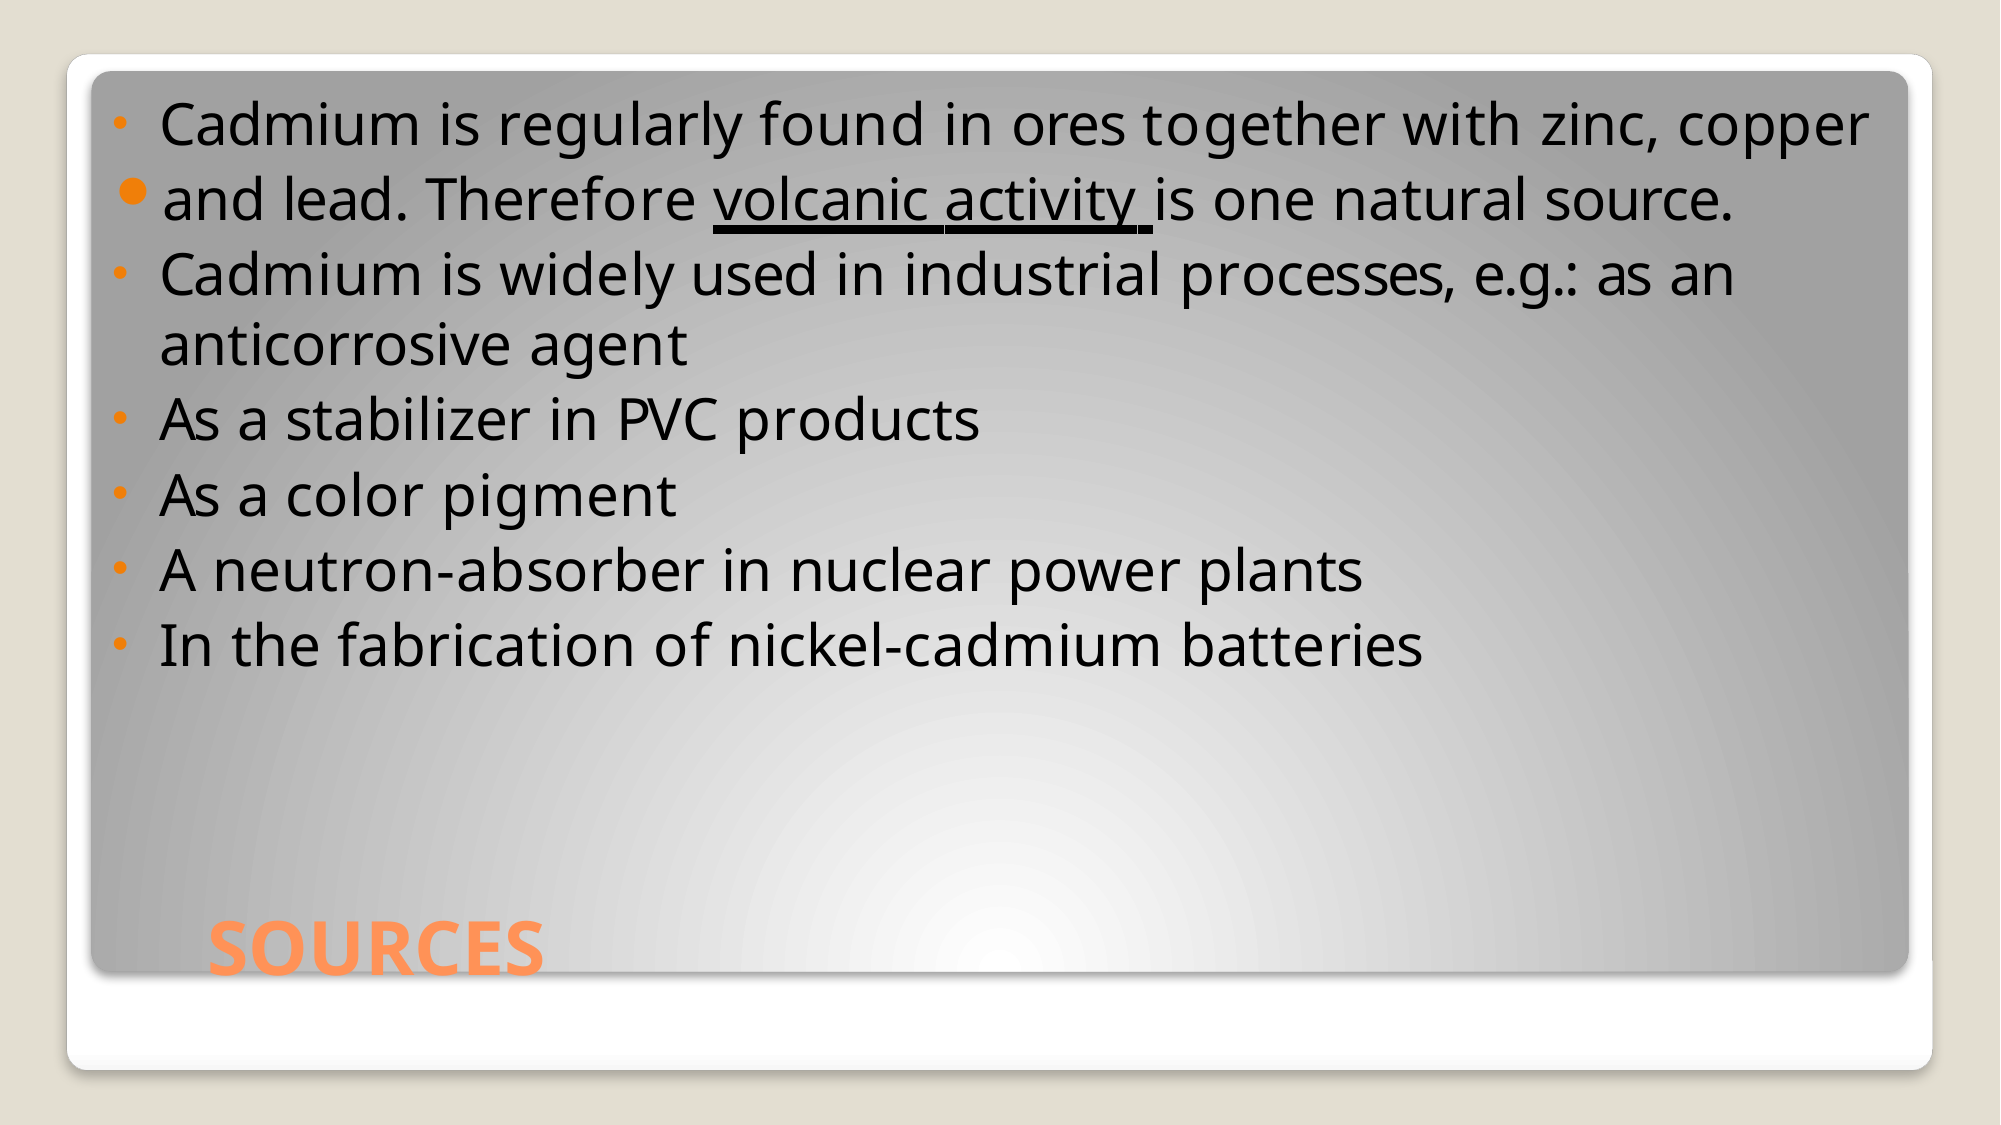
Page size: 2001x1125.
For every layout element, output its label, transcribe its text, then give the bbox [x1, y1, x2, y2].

title SOURCES [110, 802, 1900, 990]
list Cadmium is regularly found in ores together with zinc, copper and lead. Therefore volcanic activity is one natural source. Cadmium is widely used in industrial processes, e.g.: as an anticorrosive agent As a stabilizer in PVC products As a color pigment A neutron-absorber in nuclear power plants In the fabrication of nickel-cadmium batteries [110, 86, 1900, 725]
